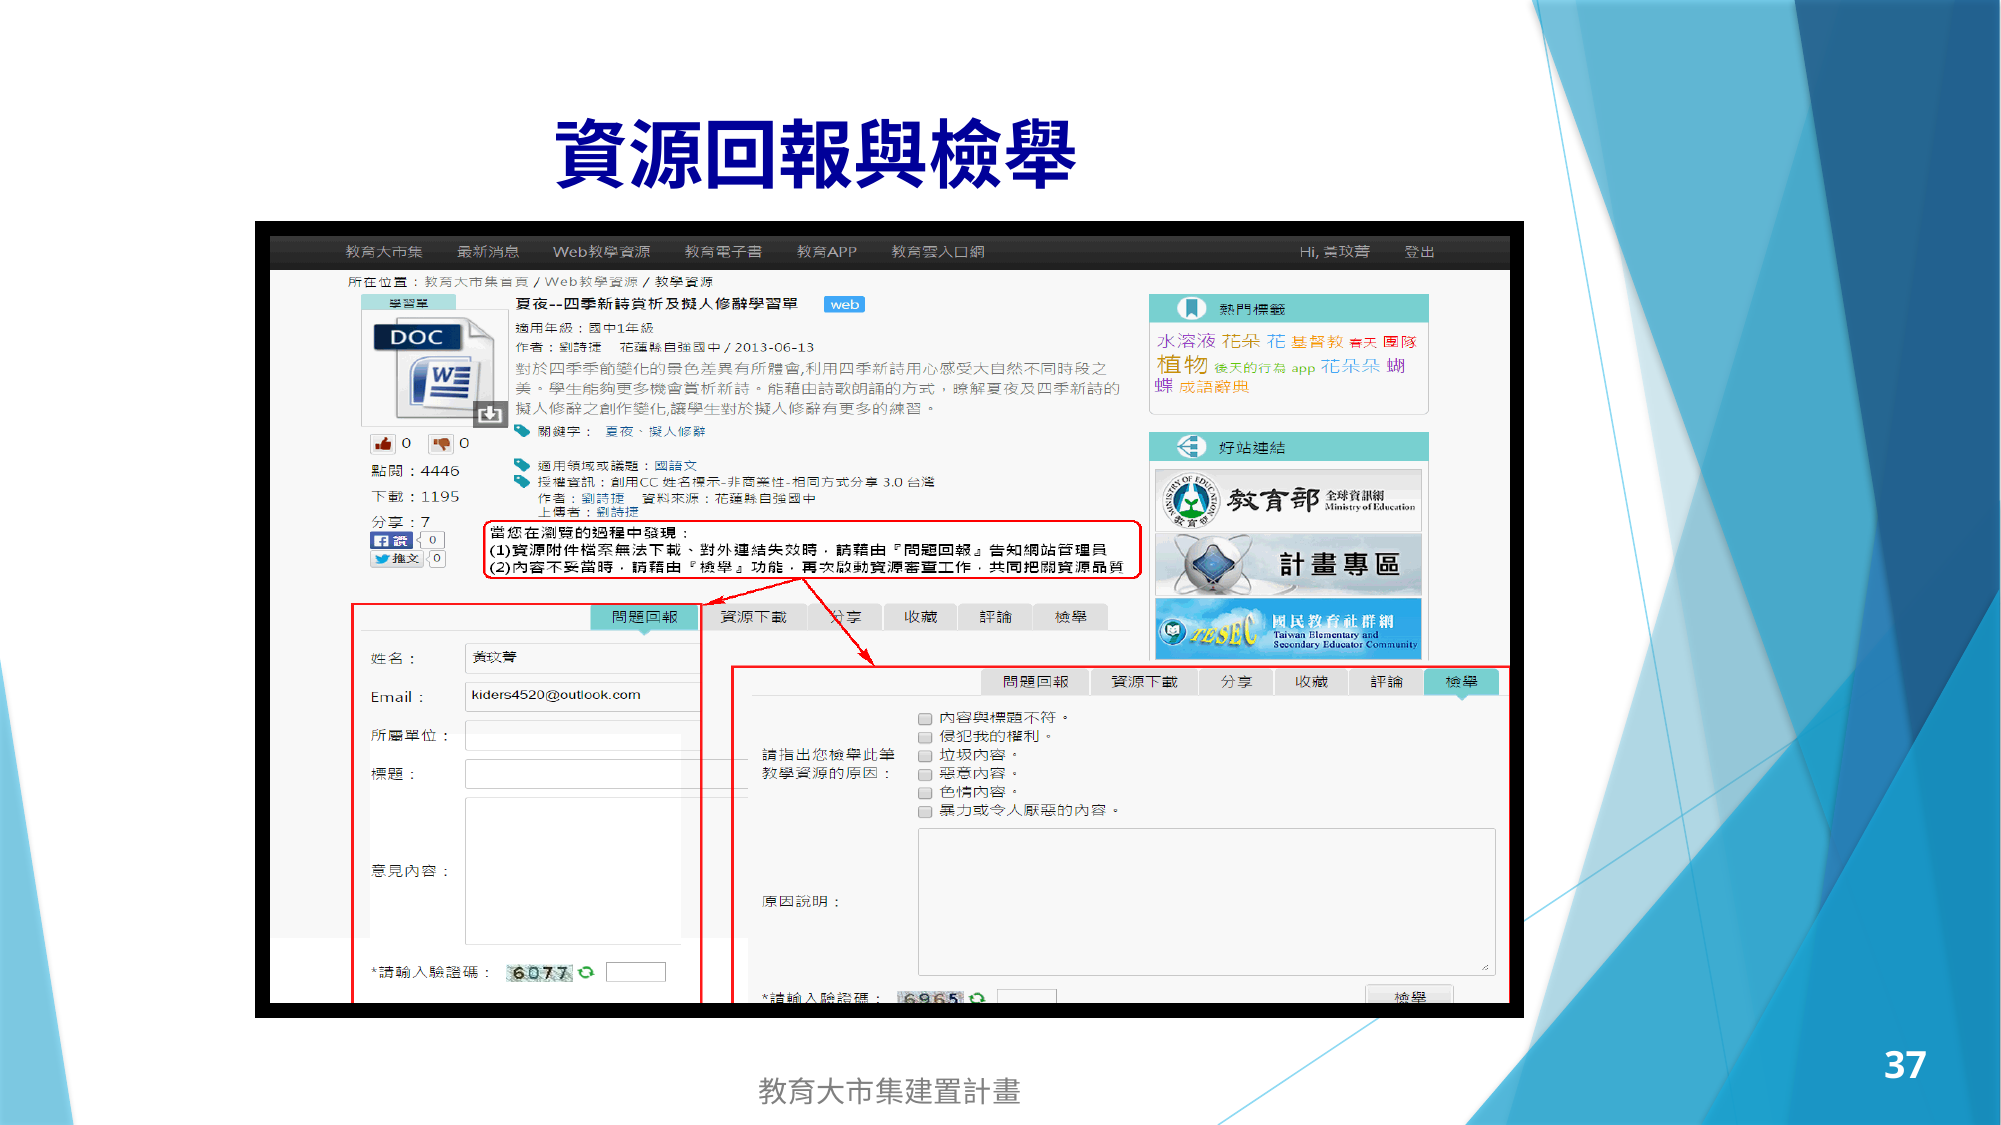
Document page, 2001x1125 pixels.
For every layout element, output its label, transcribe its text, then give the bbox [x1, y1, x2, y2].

title 資源回報與檢舉 [111, 99, 1522, 209]
list [111, 209, 1579, 847]
picture [268, 234, 1511, 1004]
footer 教育大市集建置計畫 [621, 1060, 1158, 1121]
slide_number 36 [1849, 1036, 1962, 1096]
